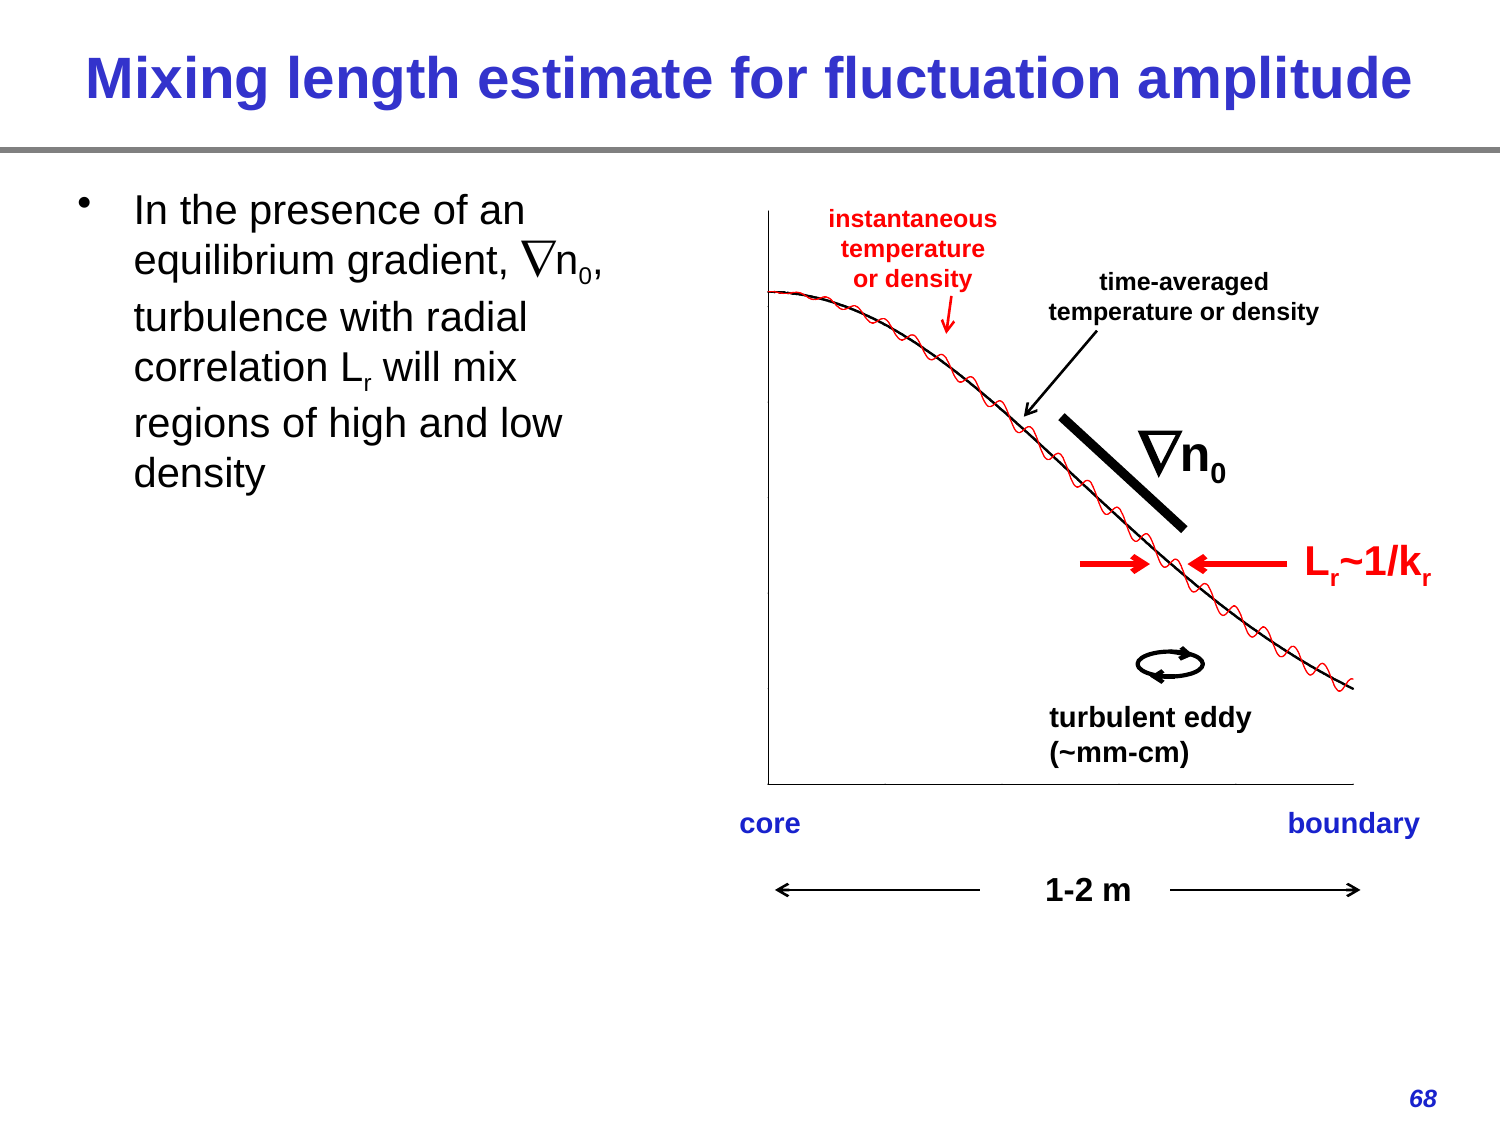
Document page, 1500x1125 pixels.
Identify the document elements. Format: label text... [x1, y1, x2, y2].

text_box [1169, 651, 1194, 656]
title Mixing length estimate for fluctuation amplitude [0, 0, 1500, 150]
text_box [1061, 416, 1185, 530]
list In the presence of an equilibrium gradient, n0, turbulence with radial correlation Lr will mix regions of high and low density [62, 174, 663, 1025]
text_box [716, 195, 1451, 926]
